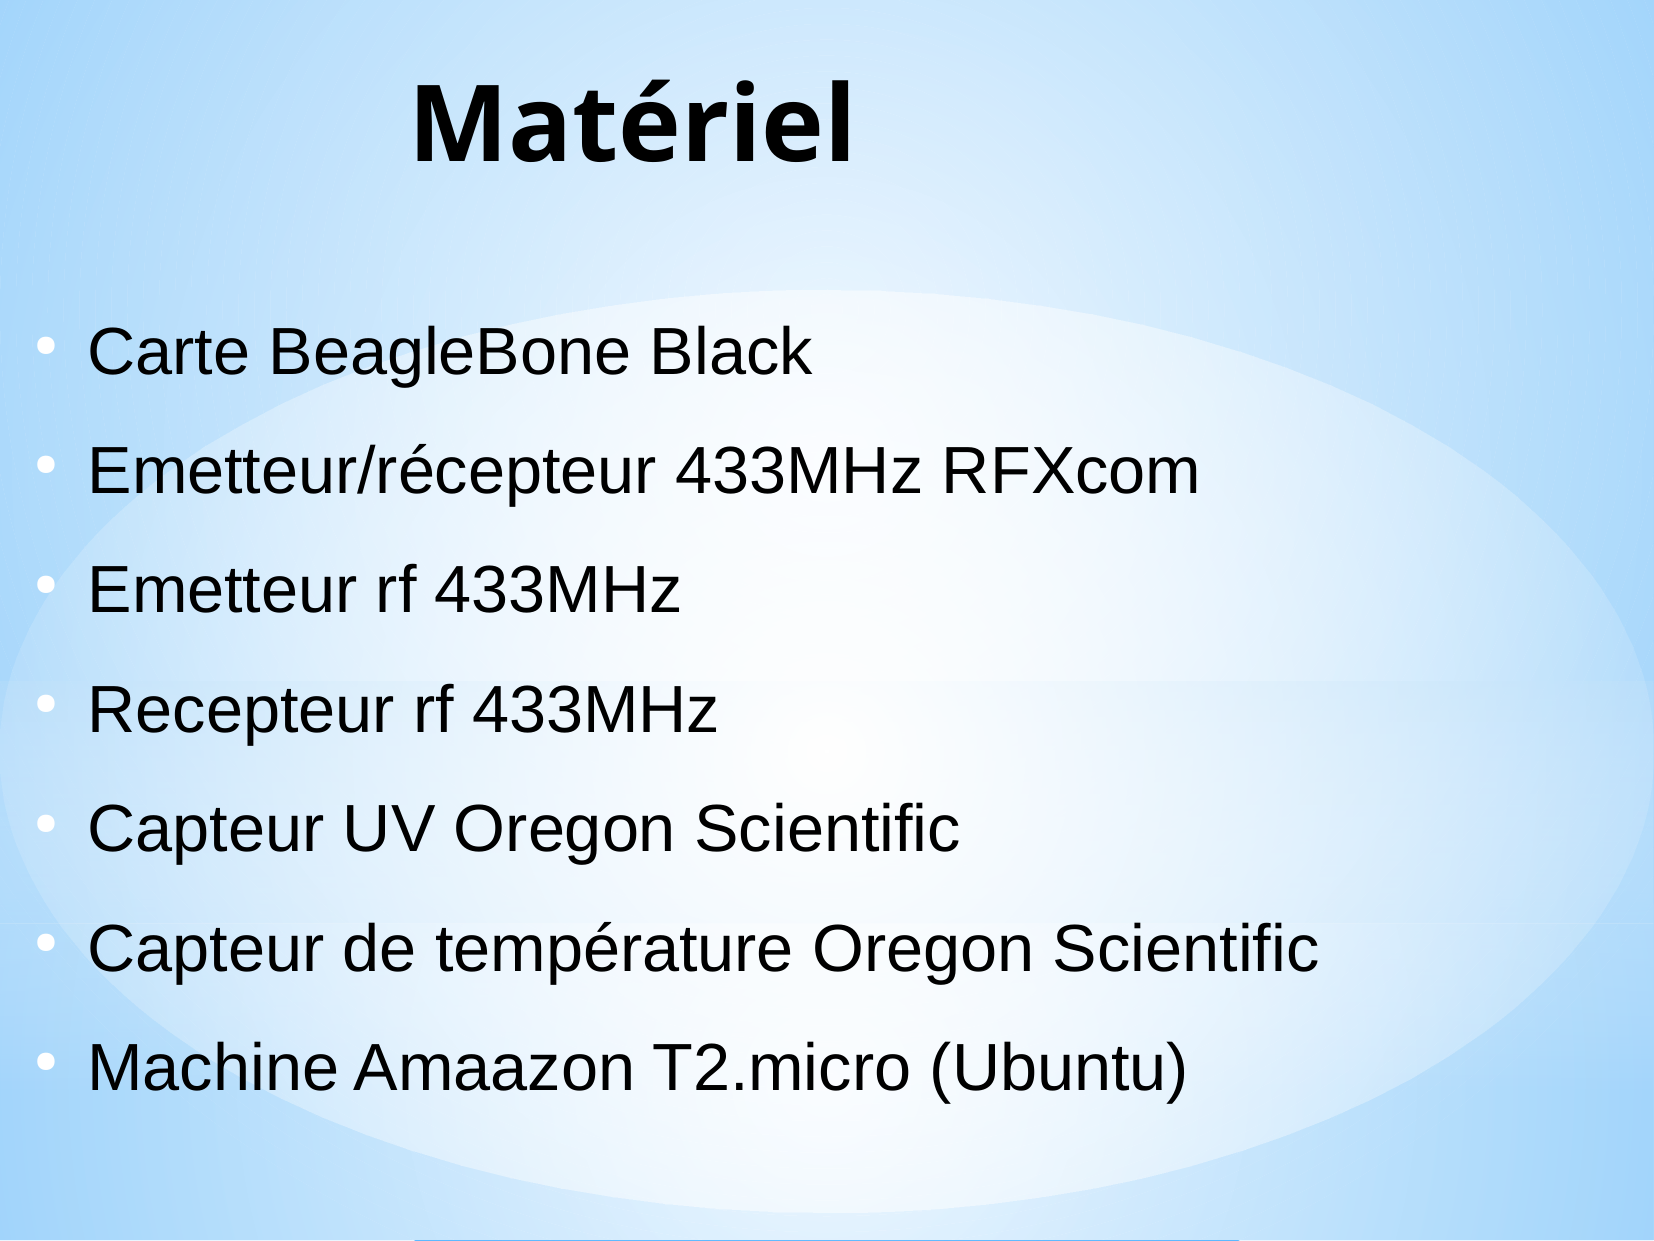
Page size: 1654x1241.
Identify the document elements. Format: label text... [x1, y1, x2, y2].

title Matériel [0, 47, 874, 271]
list Carte BeagleBone Black Emetteur/récepteur 433MHz RFXcom Emetteur rf 433MHz Recepteur rf 433MHz Capteur UV Oregon Scientific Capteur de température Oregon Scientific Machine Amaazon T2.micro (Ubuntu) [0, 299, 1489, 1241]
